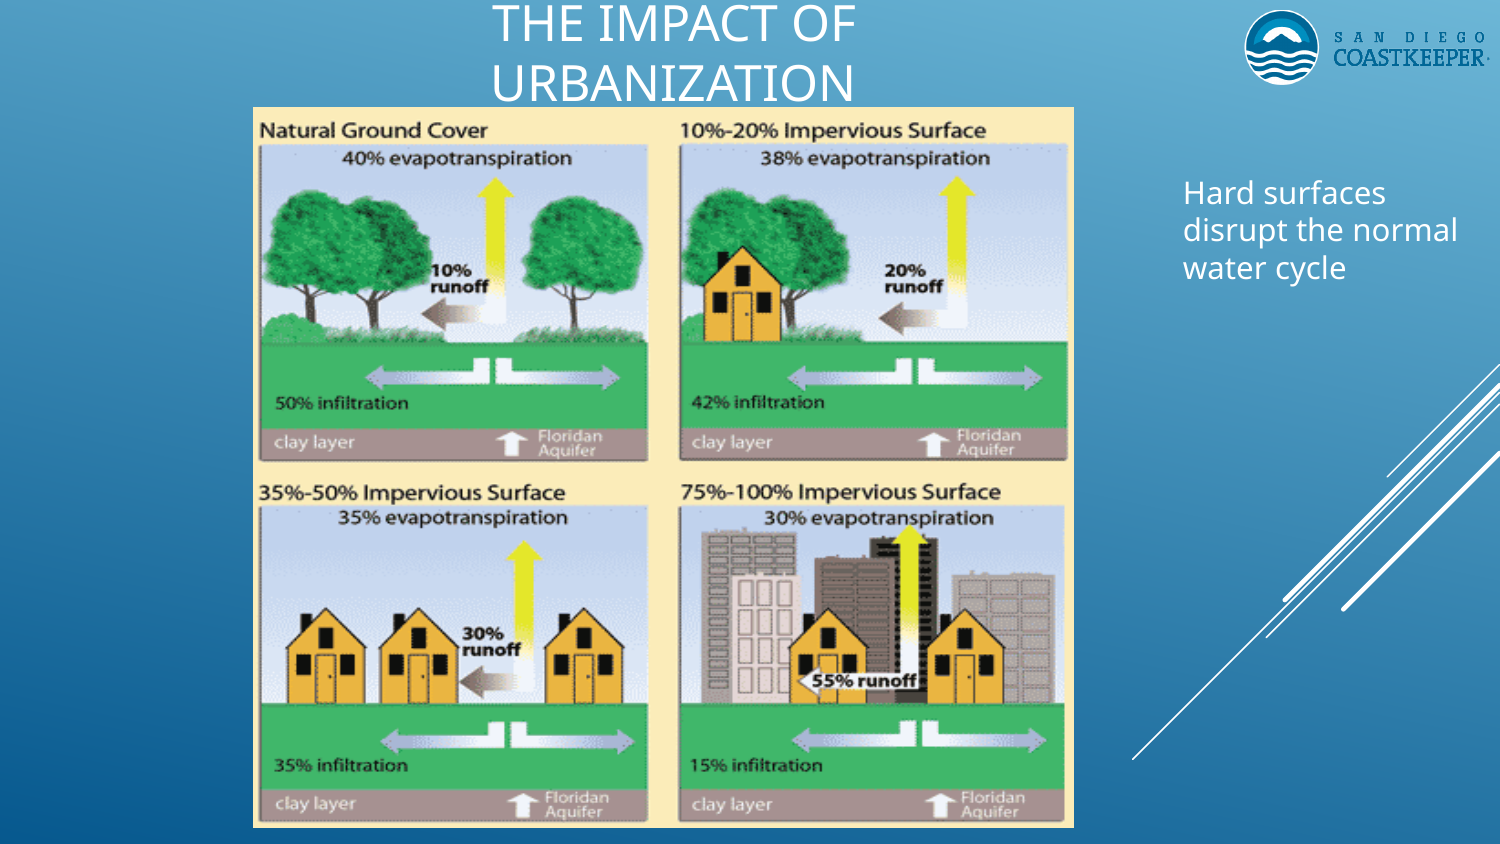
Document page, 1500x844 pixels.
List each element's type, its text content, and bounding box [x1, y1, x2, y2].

list Hard surfaces disrupt the normal water cycle [1171, 167, 1489, 387]
picture [253, 107, 1074, 829]
picture [1244, 10, 1490, 85]
title The Impact of Urbanization [104, 15, 868, 87]
